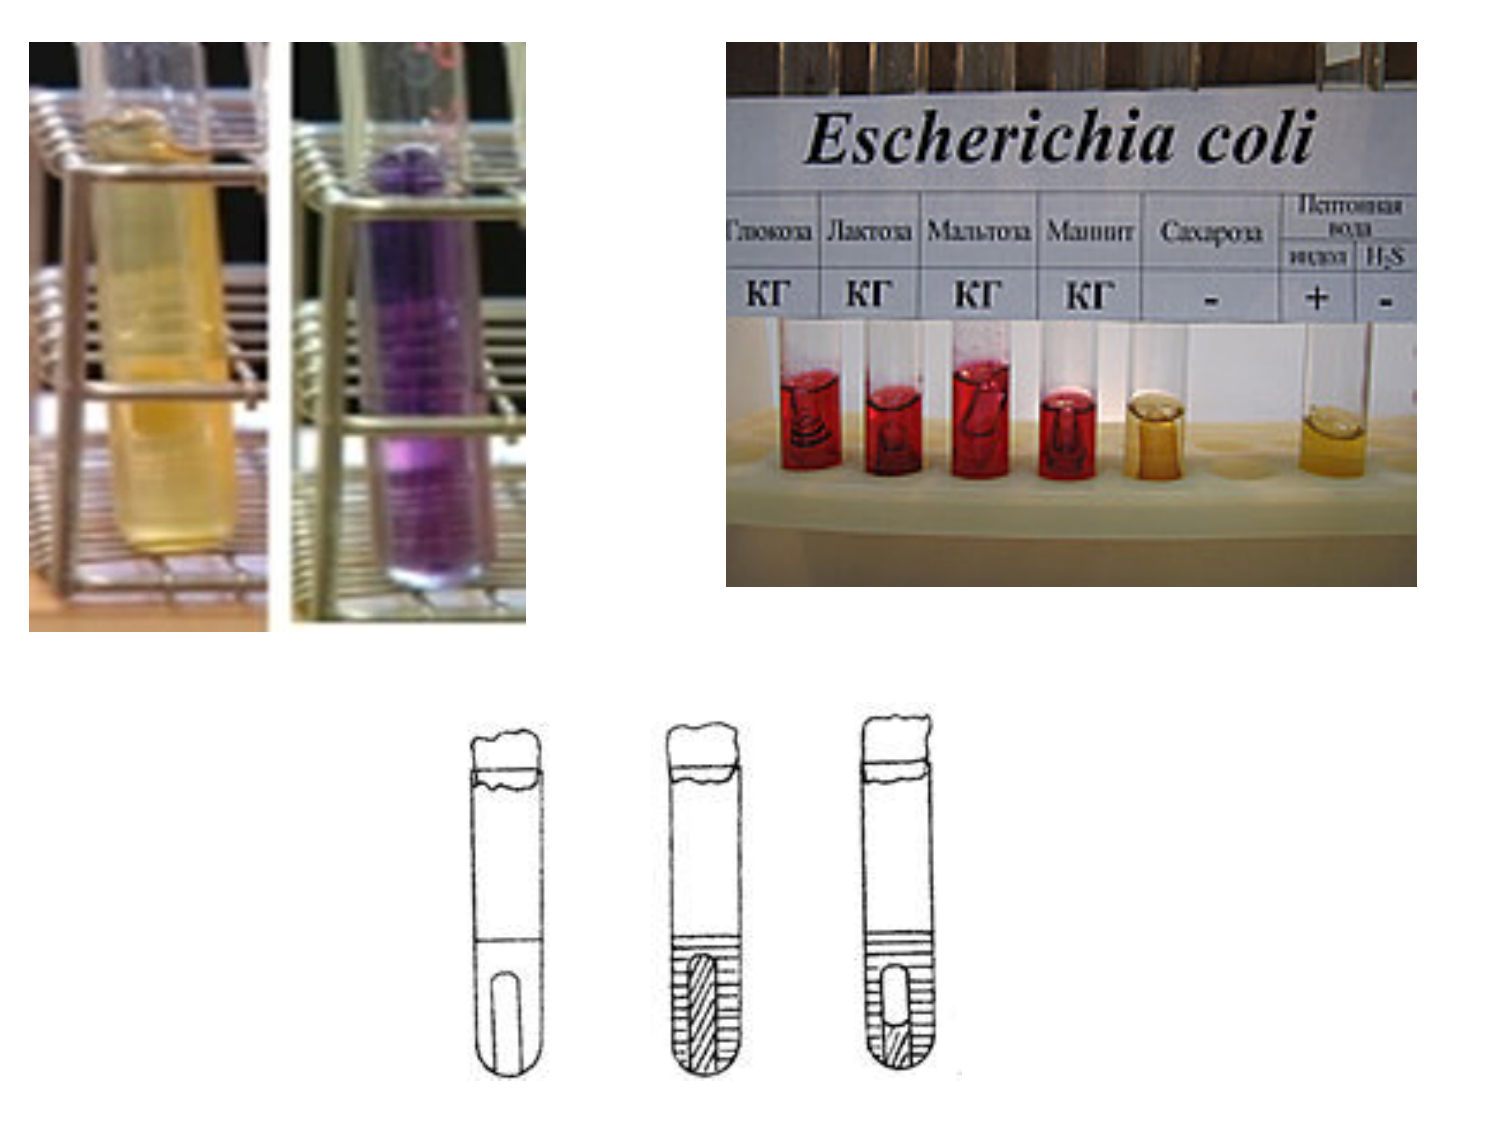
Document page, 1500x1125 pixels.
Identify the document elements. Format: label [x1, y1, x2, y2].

picture [448, 701, 962, 1081]
picture [29, 42, 526, 632]
picture [726, 42, 1417, 587]
